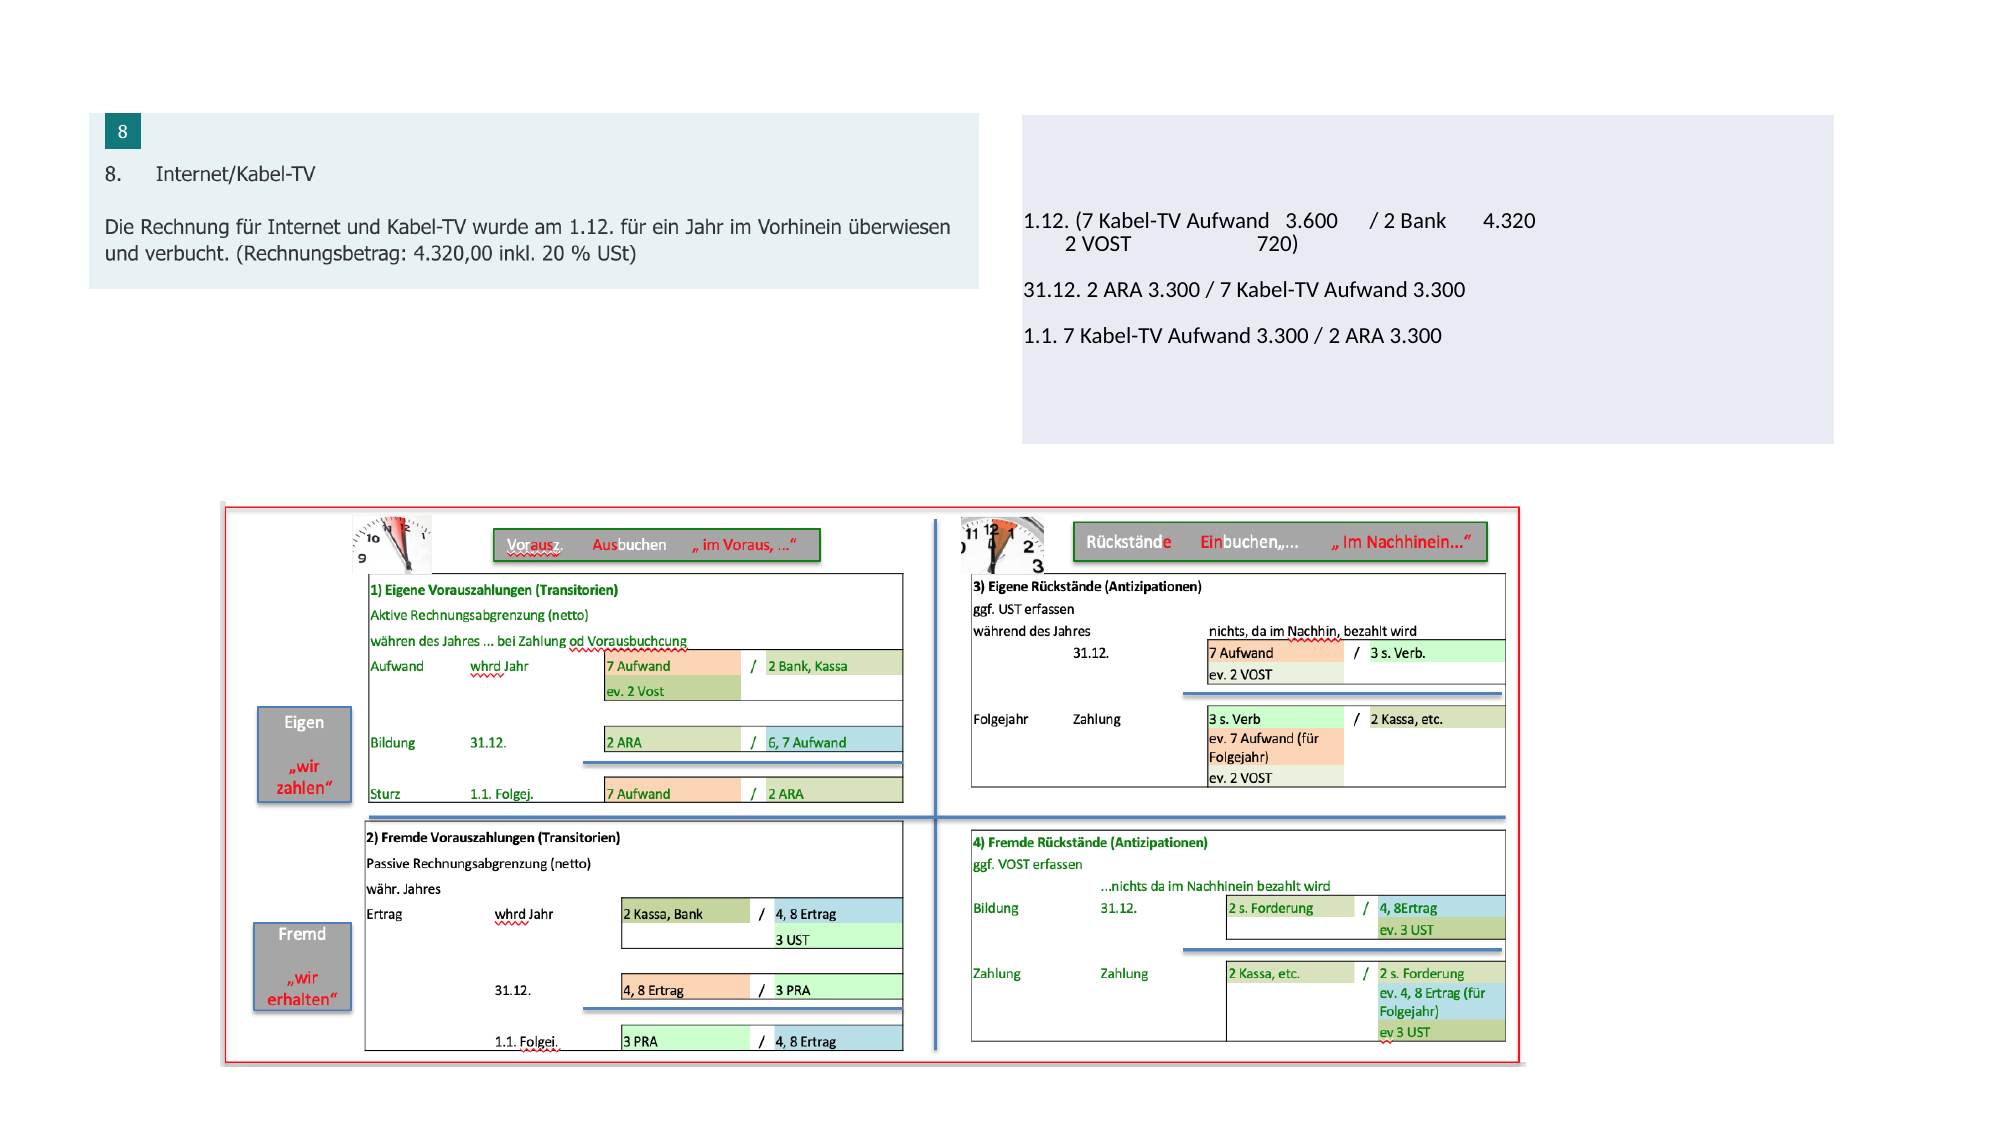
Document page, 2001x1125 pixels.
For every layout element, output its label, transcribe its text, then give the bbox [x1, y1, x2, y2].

picture [220, 501, 1526, 1067]
table_header 1.12. (7 Kabel-TV Aufwand 3.600 / 2 Bank 4.320 2 VOST 720) 31.12. 2 ARA 3.300 / 7 Kabel-TV Aufwand 3.300 1.1. 7 Kabel-TV Aufwand 3.300 / 2 ARA 3.300 [1022, 115, 1834, 444]
picture [89, 110, 979, 289]
